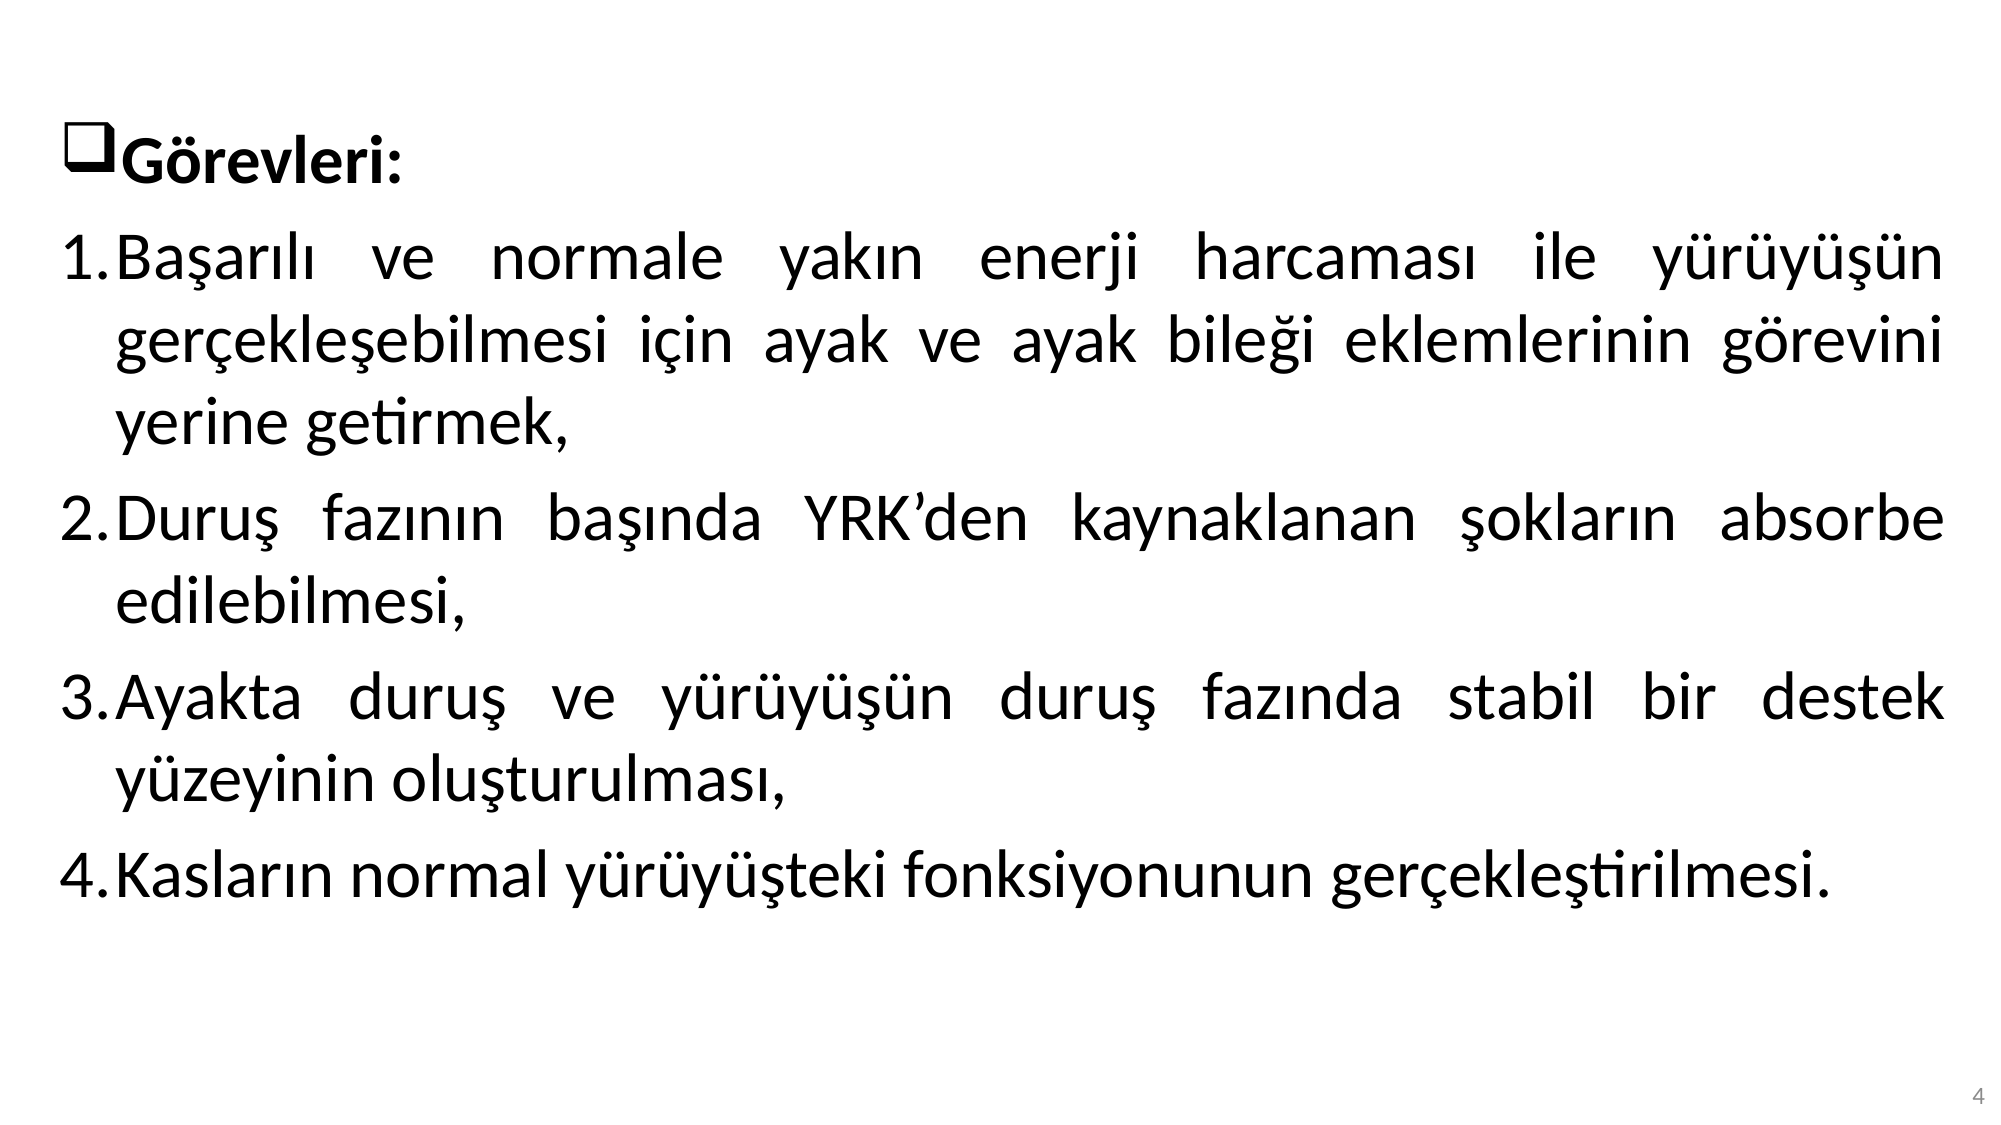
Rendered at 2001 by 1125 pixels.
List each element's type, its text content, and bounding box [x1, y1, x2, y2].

slide_number 4 [1848, 1065, 2000, 1125]
list Görevleri: Başarılı ve normale yakın enerji harcaması ile yürüyüşün gerçekleşebilmesi için ayak ve ayak bileği eklemlerinin görevini yerine getirmek, Duruş fazının başında YRK’den kaynaklanan şokların absorbe edilebilmesi, Ayakta duruş ve yürüyüşün duruş fazında stabil bir destek yüzeyinin oluşturulması, Kasların normal yürüyüşteki fonksiyonunun gerçekleştirilmesi. [44, 107, 1963, 958]
